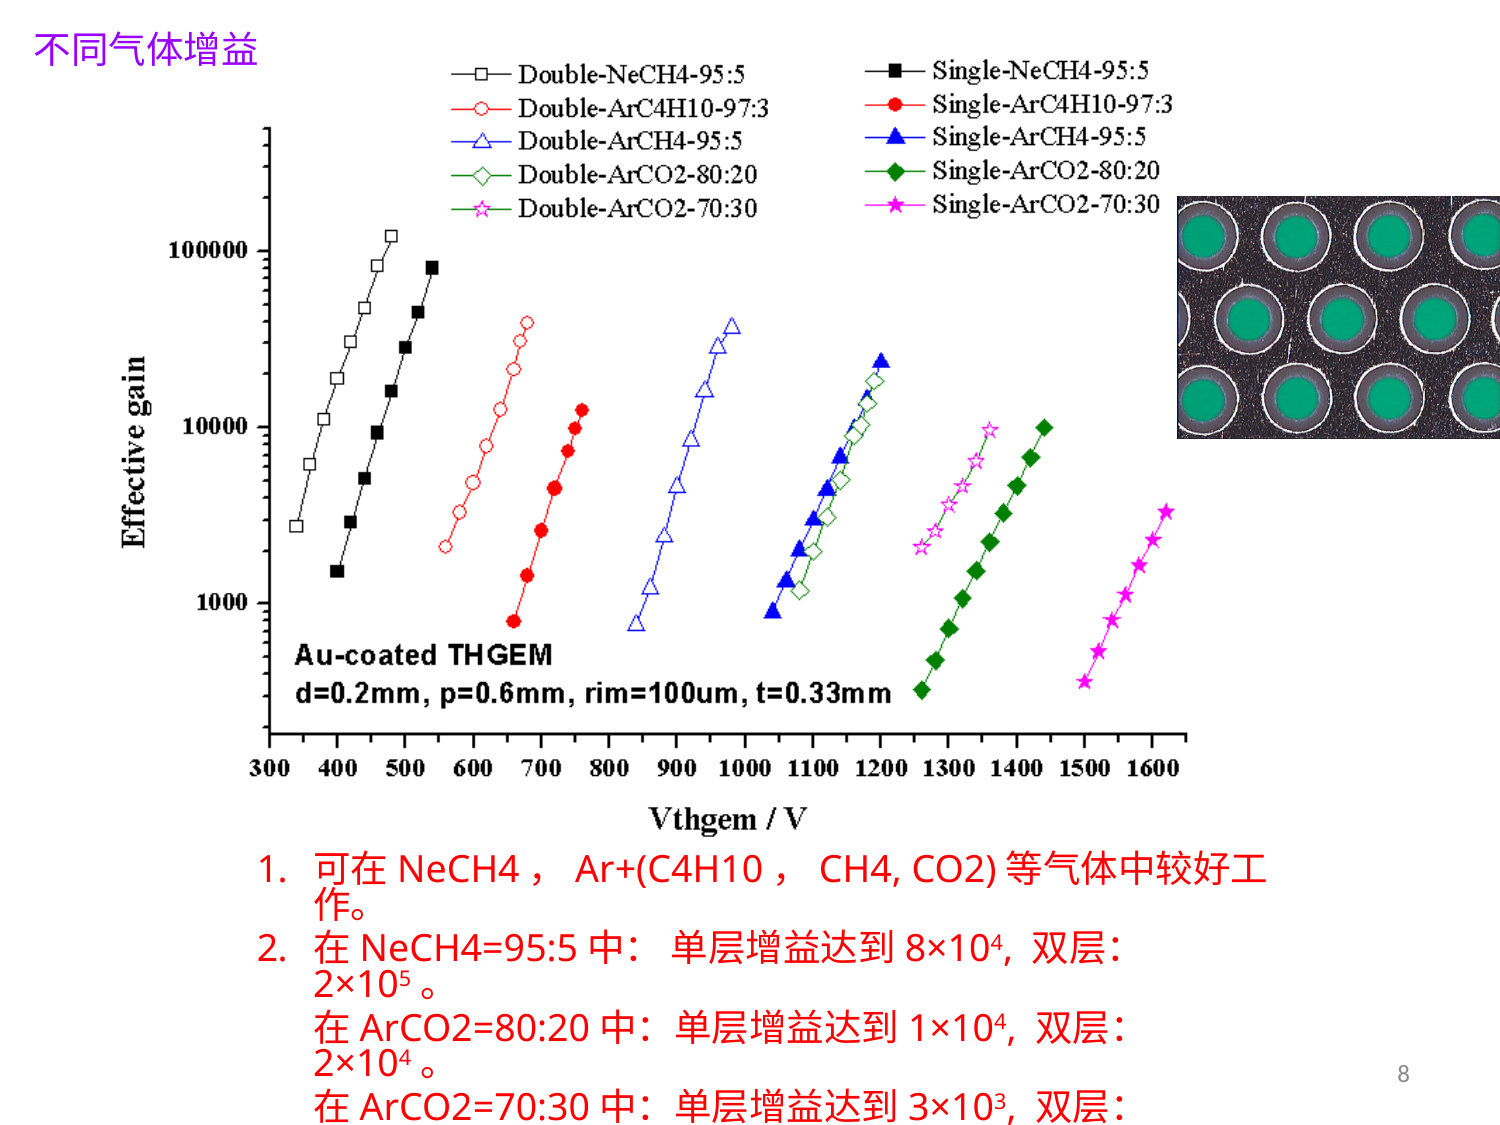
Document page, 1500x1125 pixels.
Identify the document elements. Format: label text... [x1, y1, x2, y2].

text_box 可在NeCH4，Ar+(C4H10，CH4, CO2)等气体中较好工作。 在NeCH4=95:5中： 单层增益达到8×104, 双层： 2×105。 在ArCO2=80:20中：单层增益达到1×104, 双层： 2×104。 在ArCO2=70:30中：单层增益达到3×103, 双层： 1×104。 工作线性区100V ~200V [242, 845, 1317, 1066]
text_box 不同气体增益 [18, 19, 274, 79]
picture [52, 30, 1500, 876]
slide_number 8 [1074, 1042, 1425, 1103]
